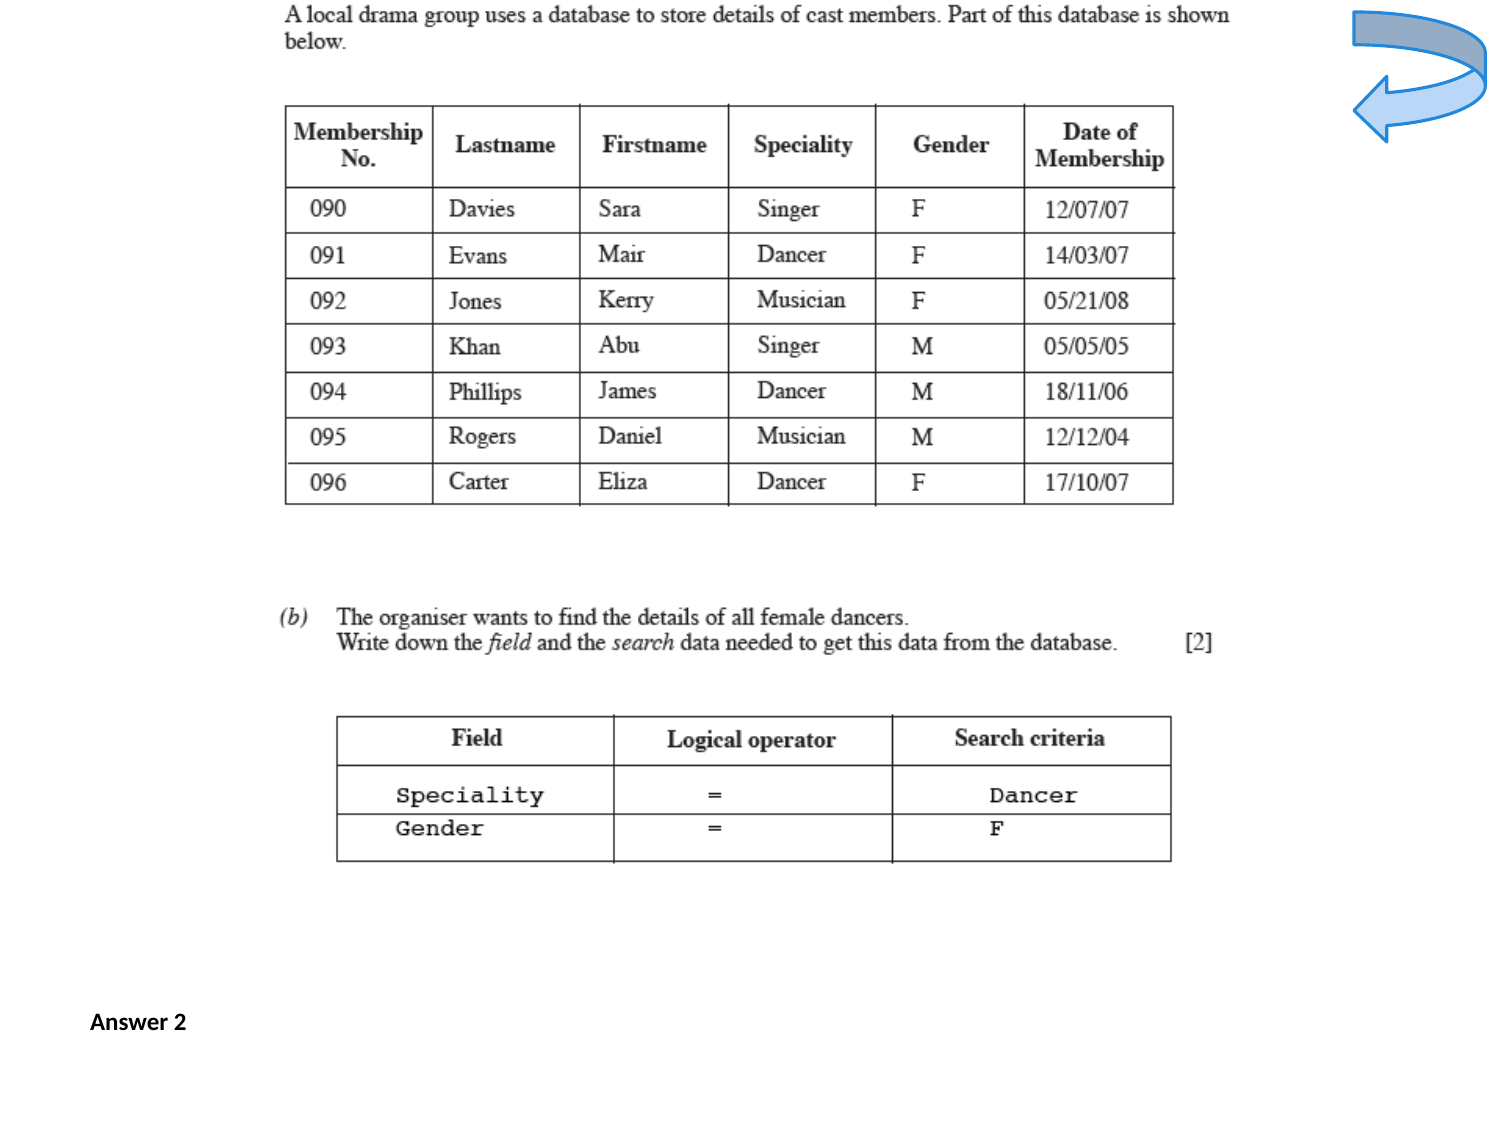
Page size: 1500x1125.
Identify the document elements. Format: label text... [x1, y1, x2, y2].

list Answer 2 [75, 963, 1425, 1078]
picture [263, 567, 1219, 900]
picture [268, 0, 1232, 538]
